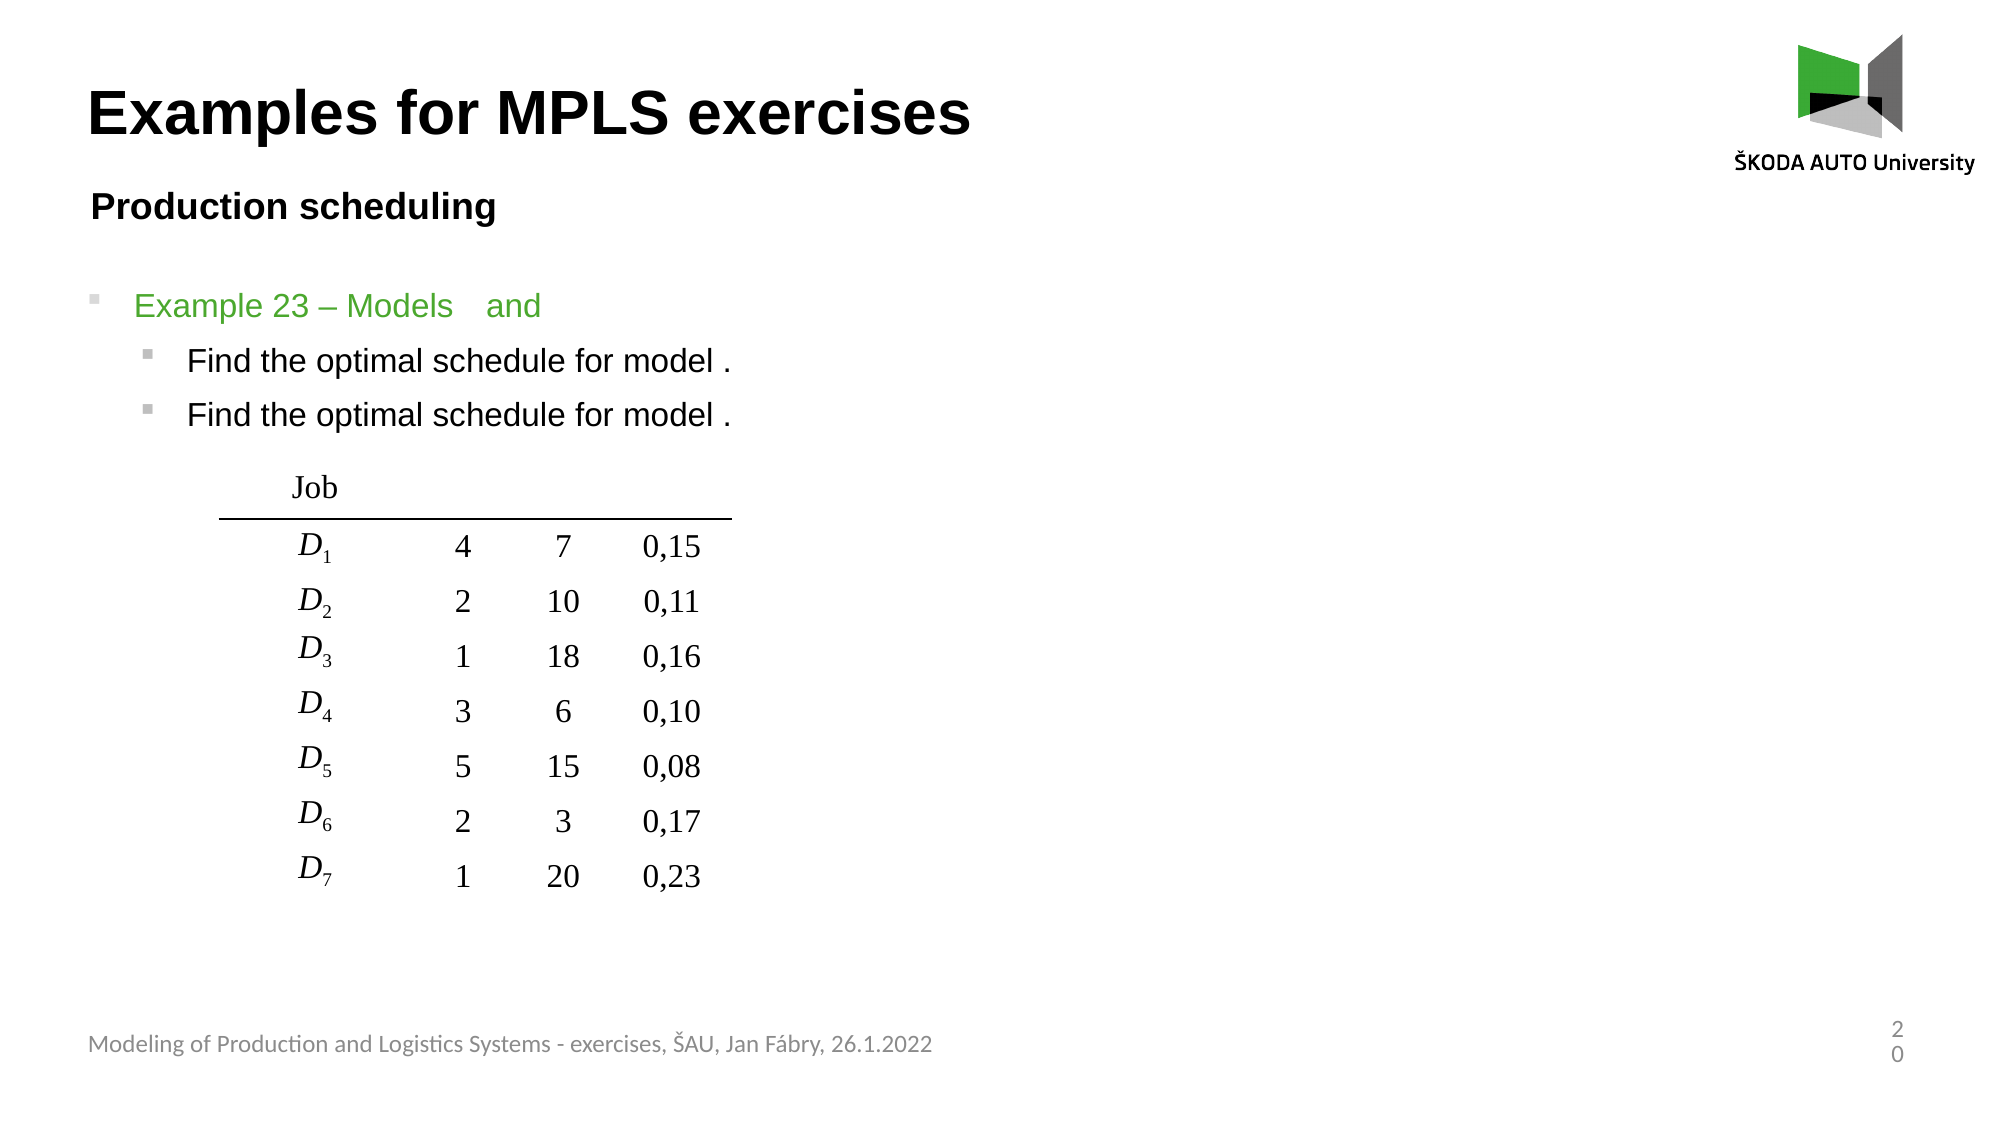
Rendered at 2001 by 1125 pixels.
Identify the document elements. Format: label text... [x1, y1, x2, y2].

picture [1735, 34, 1975, 175]
list Production scheduling [75, 174, 1592, 236]
slide_number 20 [1876, 1003, 1929, 1053]
footer Modeling of Production and Logistics Systems - exercises, ŠAU, Jan Fábry, 26.1.2022 [72, 1012, 1148, 1073]
list Examples for MPLS exercises [72, 72, 1593, 158]
